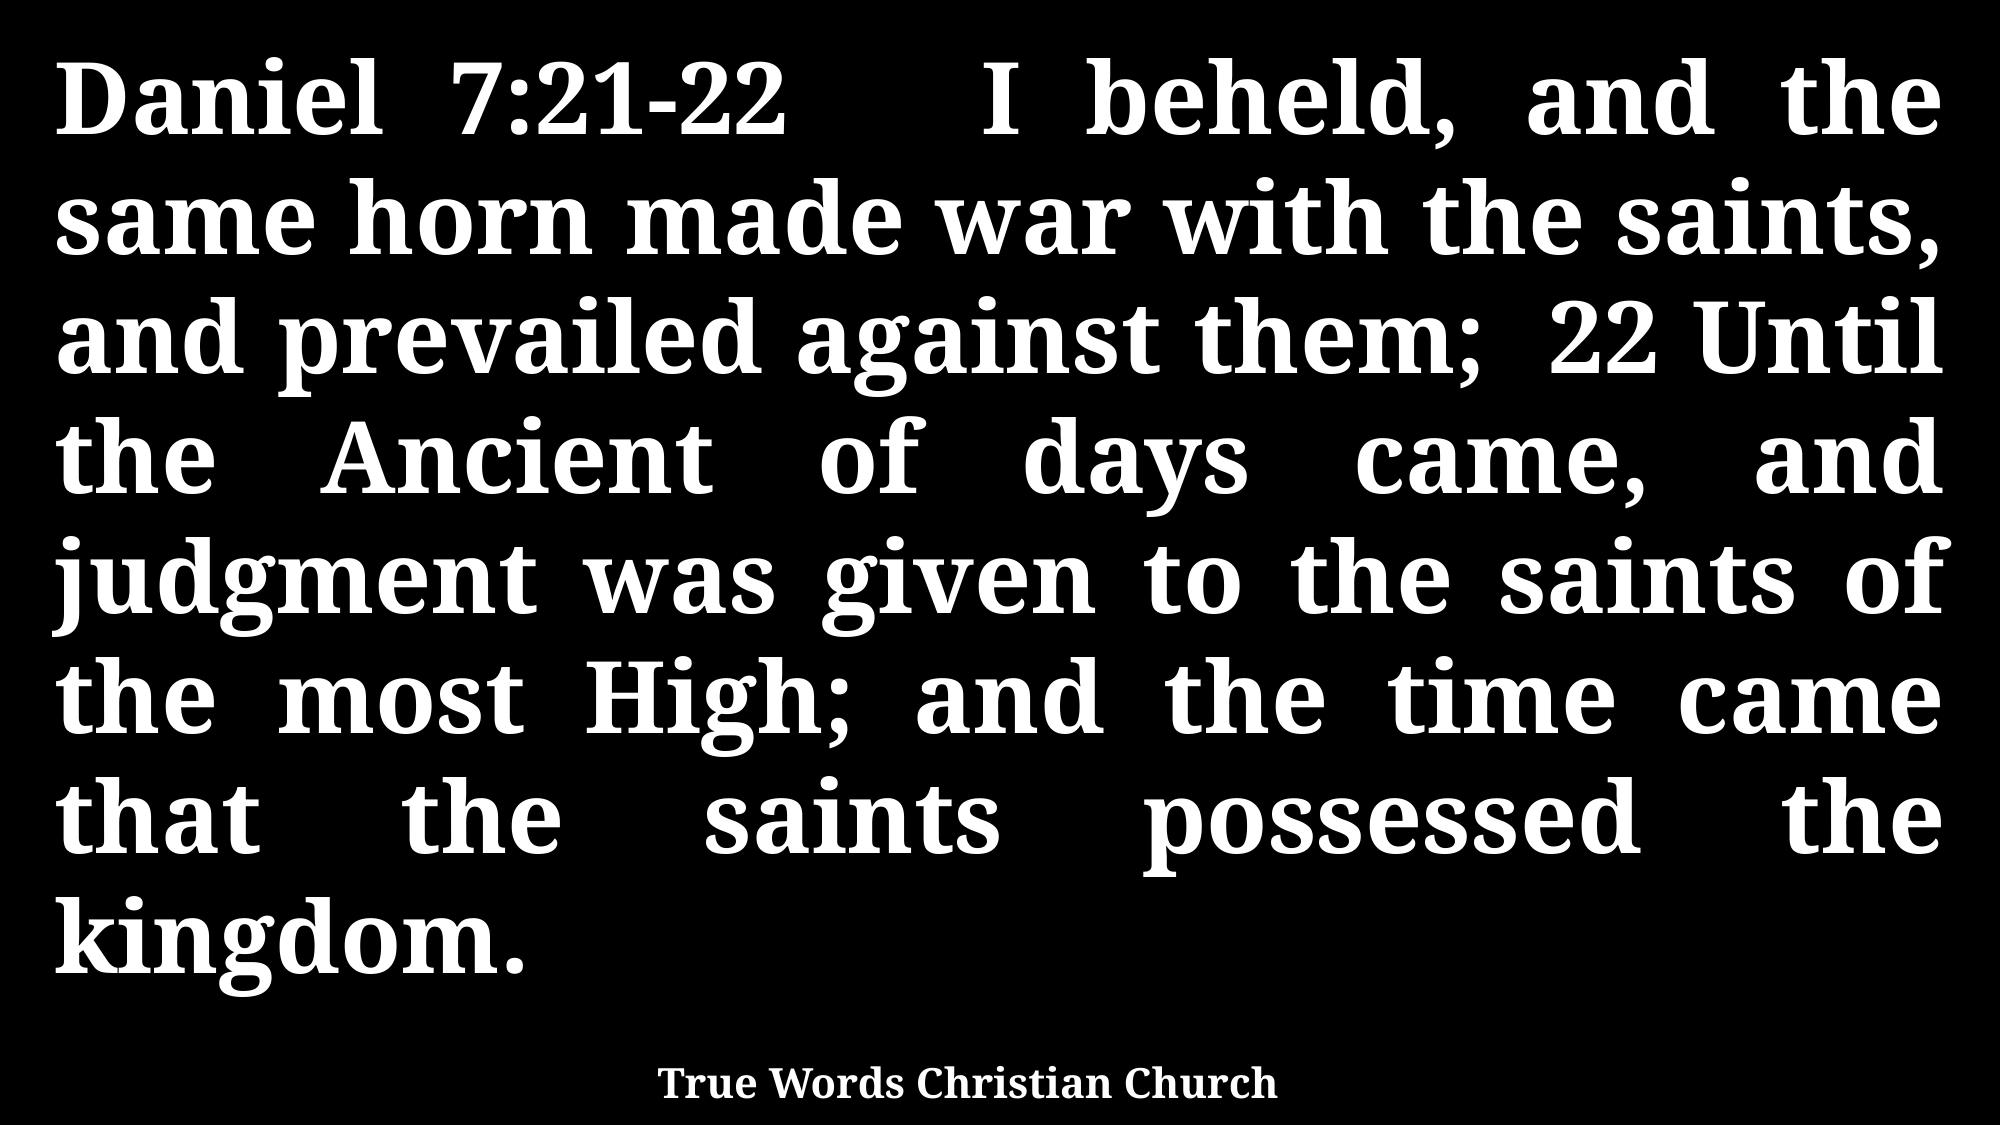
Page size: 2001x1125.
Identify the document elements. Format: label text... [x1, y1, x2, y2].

text_box True Words Christian Church [642, 1049, 1294, 1114]
text_box Daniel 7:21-22 I beheld, and the same horn made war with the saints, and prevailed against them; 22 Until the Ancient of days came, and judgment was given to the saints of the most High; and the time came that the saints possessed the kingdom. [39, 26, 1961, 1002]
